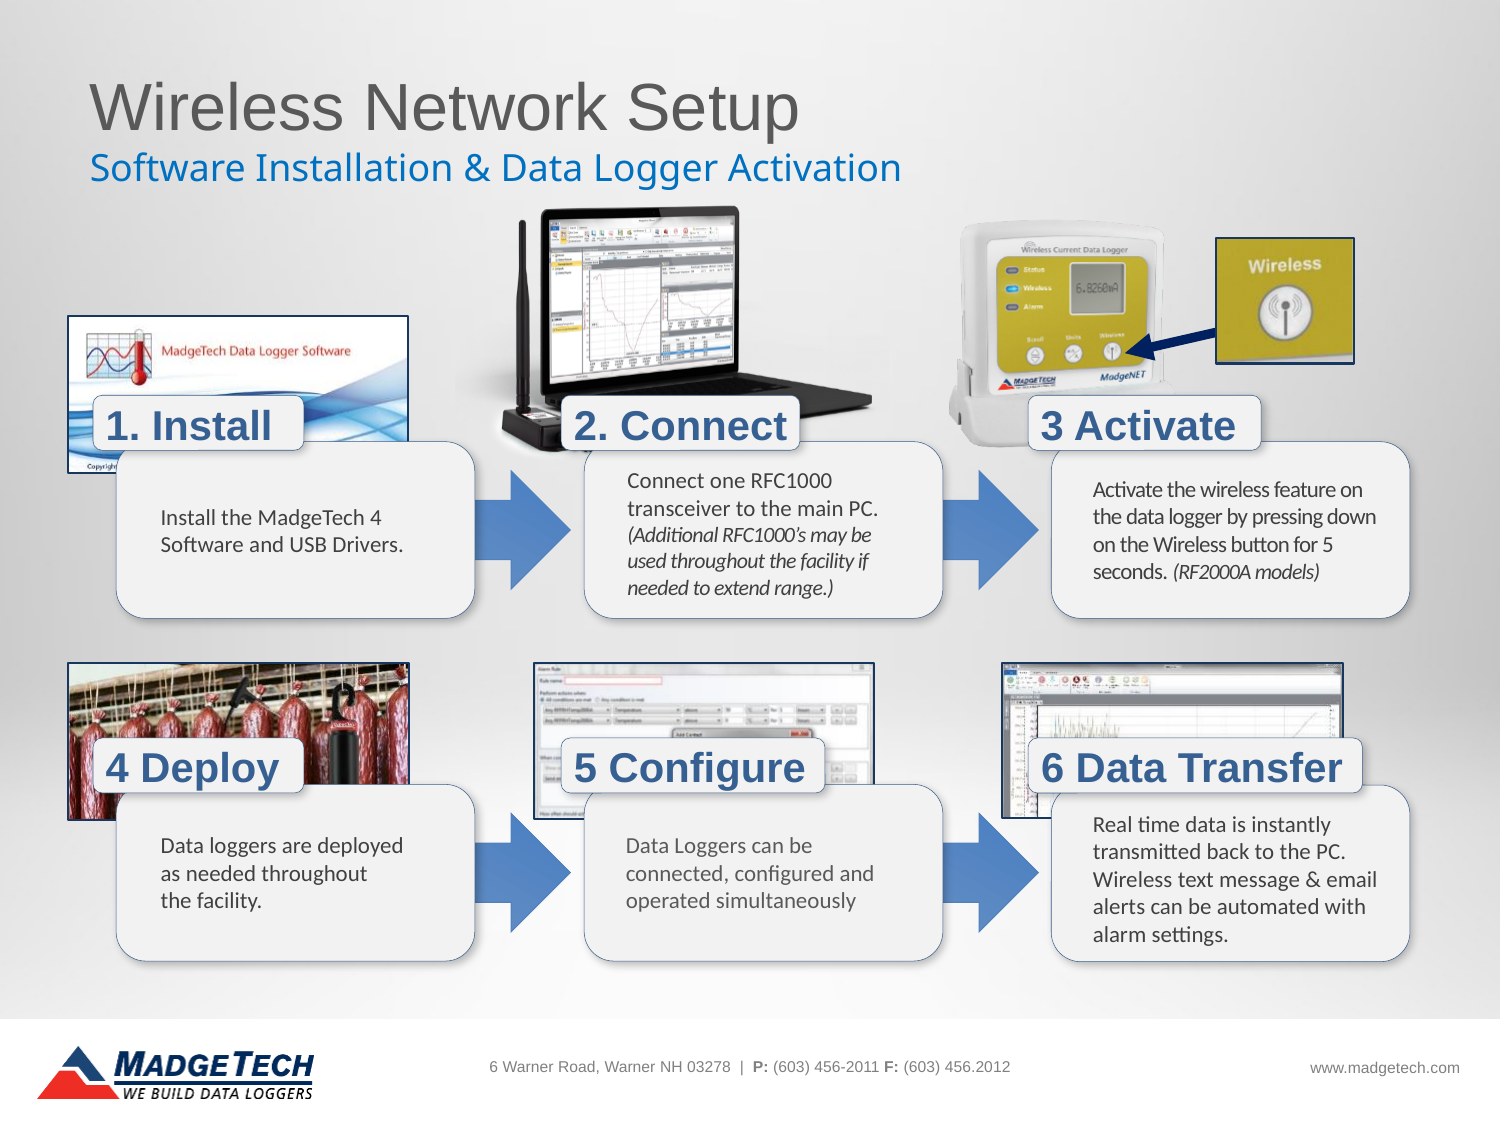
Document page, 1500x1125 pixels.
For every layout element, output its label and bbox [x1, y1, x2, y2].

picture [37, 1046, 314, 1099]
text_box [89, 733, 1410, 962]
text_box [89, 390, 1410, 619]
picture [0, 0, 1500, 1019]
text_box [1124, 321, 1216, 354]
